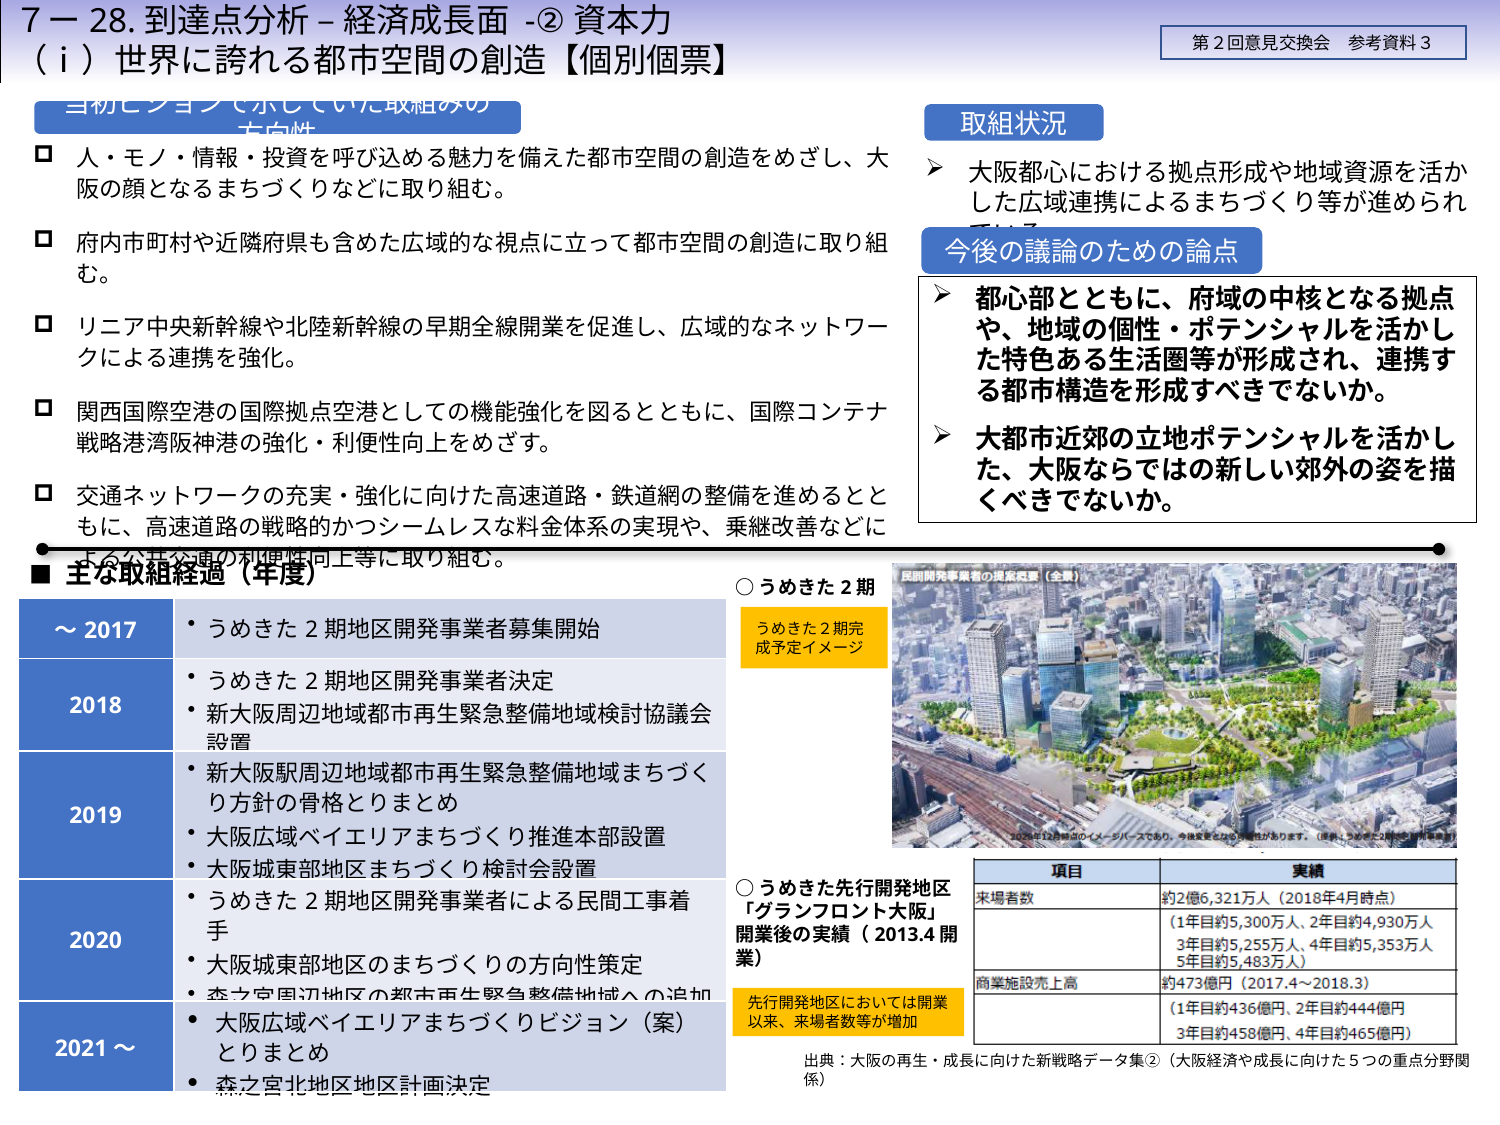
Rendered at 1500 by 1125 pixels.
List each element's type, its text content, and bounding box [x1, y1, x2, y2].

text_box 当初ビジョンで示していた取組みの方向性 [33, 100, 523, 135]
table_cell 2019 [19, 752, 173, 878]
table_cell うめきた2期地区開発事業者による民間工事着手 大阪城東部地区のまちづくりの方向性策定 森之宮周辺地区の都市再生緊急整備地域への追加指定 [175, 880, 726, 1000]
text_box 先行開発地区においては開業以来、来場者数等が増加 [732, 987, 964, 1037]
text_box 出典：大阪の再生・成長に向けた新戦略データ集②（大阪経済や成長に向けた５つの重点分野関係） [789, 1044, 1500, 1080]
table_cell 2021～ [19, 1002, 173, 1091]
text_box ■ 主な取組経過（年度） [15, 550, 359, 605]
table_cell 新大阪駅周辺地域都市再生緊急整備地域まちづくり方針の骨格とりまとめ 大阪広域ベイエリアまちづくり推進本部設置 大阪城東部地区まちづくり検討会設置 [175, 752, 726, 878]
text_box 人・モノ・情報・投資を呼び込める魅力を備えた都市空間の創造をめざし、大阪の顔となるまちづくりなどに取り組む。 府内市町村や近隣府県も含めた広域的な視点に立って都市空間の創造に取り組む。 リニア中央新幹線や北陸新幹線の早期全線開業を促進し、広域的なネットワークによる連携を強化。 関西国際空港の国際拠点空港としての機能強化を図るとともに、国際コンテナ戦略港湾阪神港の強化・利便性向上をめざす。 交通ネットワークの充実・強化に向けた高速道路・鉄道網の整備を進めるとともに、高速道路の戦略的かつシームレスな料金体系の実現や、乗継改善などによる公共交通の利便性向上等に取り組む。 [19, 133, 914, 350]
text_box 取組状況 [923, 103, 1105, 142]
table_cell 2020 [19, 880, 173, 1000]
text_box 今後の議論のための論点 [920, 226, 1264, 275]
text_box うめきた２期完成予定イメージ [740, 606, 889, 669]
table_cell 2018 [19, 659, 173, 750]
picture [892, 563, 1457, 848]
text_box 大阪都心における拠点形成や地域資源を活かした広域連携によるまちづくり等が進められている。 [911, 148, 1496, 255]
text_box ７ー28.到達点分析 – 経済成長面 -②資本力 （ⅰ）世界に誇れる都市空間の創造【個別個票】 [0, 0, 1500, 83]
table_header ～2017 [19, 599, 173, 658]
table_cell うめきた2期地区開発事業者決定 新大阪周辺地域都市再生緊急整備地域検討協議会設置 [175, 659, 726, 750]
table_cell 大阪広域ベイエリアまちづくりビジョン（案）とりまとめ 森之宮北地区地区計画決定 [175, 1002, 726, 1091]
text_box ○うめきた先行開発地区「グランフロント大阪」開業後の実績（2013.4開業） [728, 869, 964, 959]
text_box 都心部とともに、府域の中核となる拠点や、地域の個性・ポテンシャルを活かした特色ある生活圏等が形成され、連携する都市構造を形成すべきでないか。 大都市近郊の立地ポテンシャルを活かした、大阪ならではの新しい郊外の姿を描くべきでないか。 [918, 276, 1477, 523]
table_header うめきた2期地区開発事業者募集開始 [175, 599, 726, 658]
picture [964, 852, 1465, 1051]
text_box ○うめきた2期 [721, 568, 892, 605]
text_box 第２回意見交換会 参考資料３ [1160, 25, 1467, 60]
